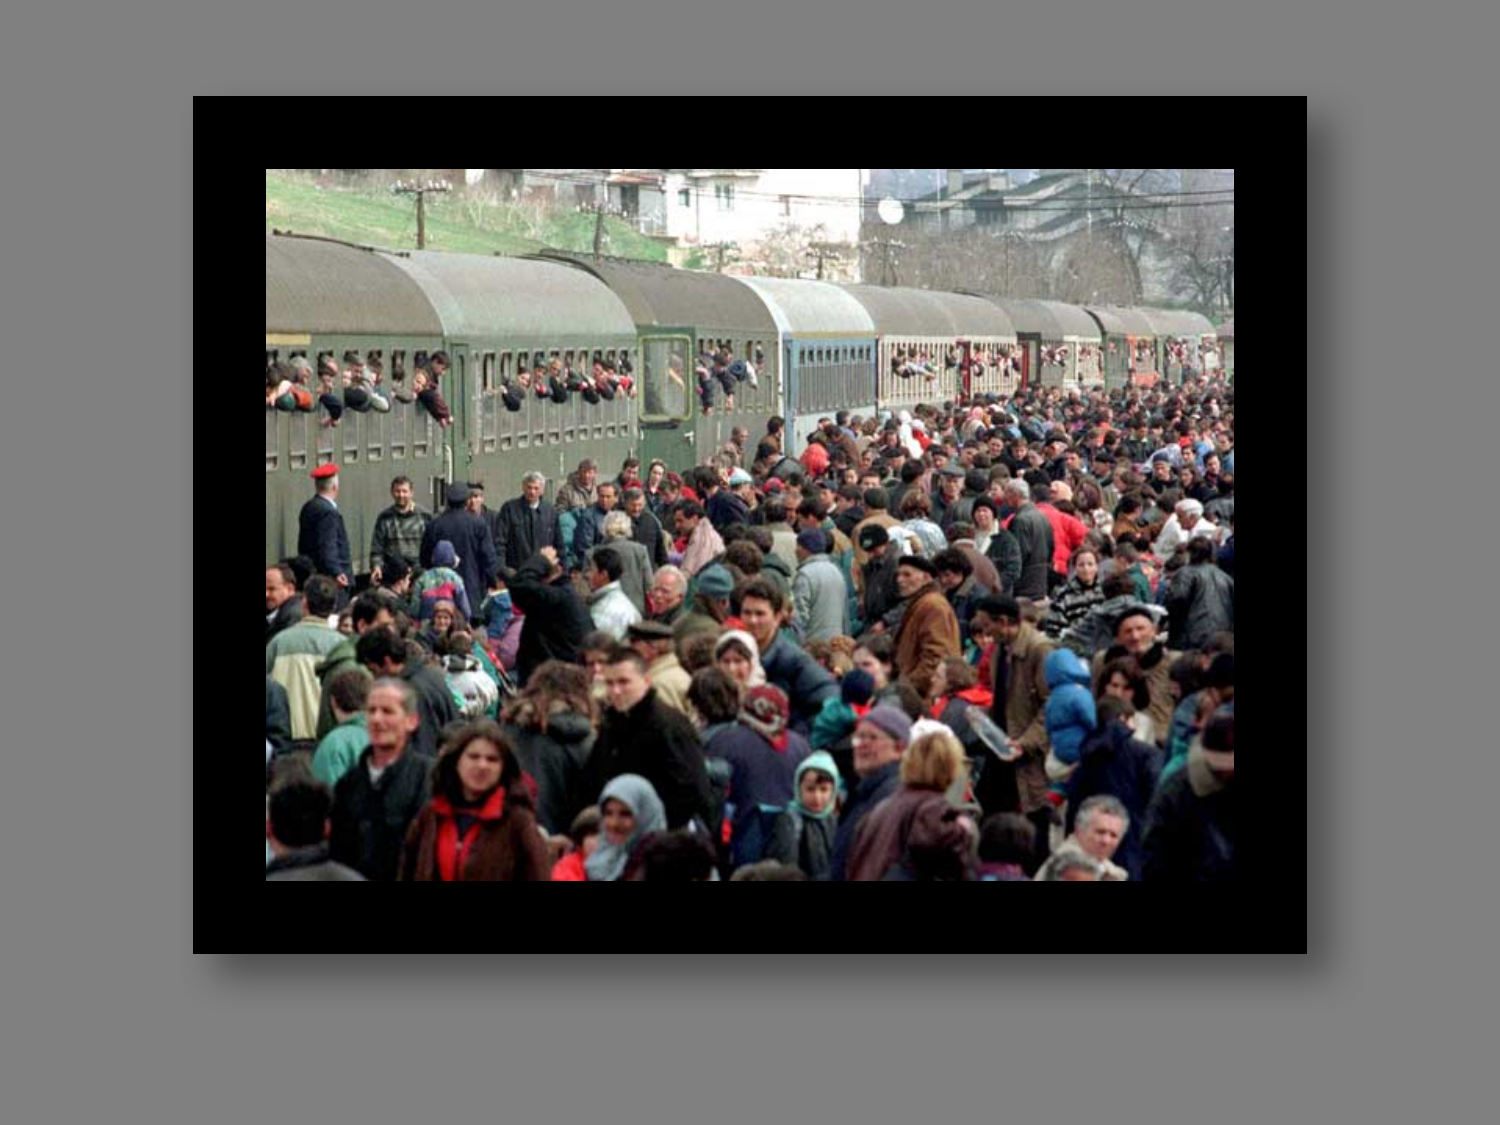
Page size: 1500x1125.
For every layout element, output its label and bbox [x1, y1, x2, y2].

list [265, 168, 1235, 882]
